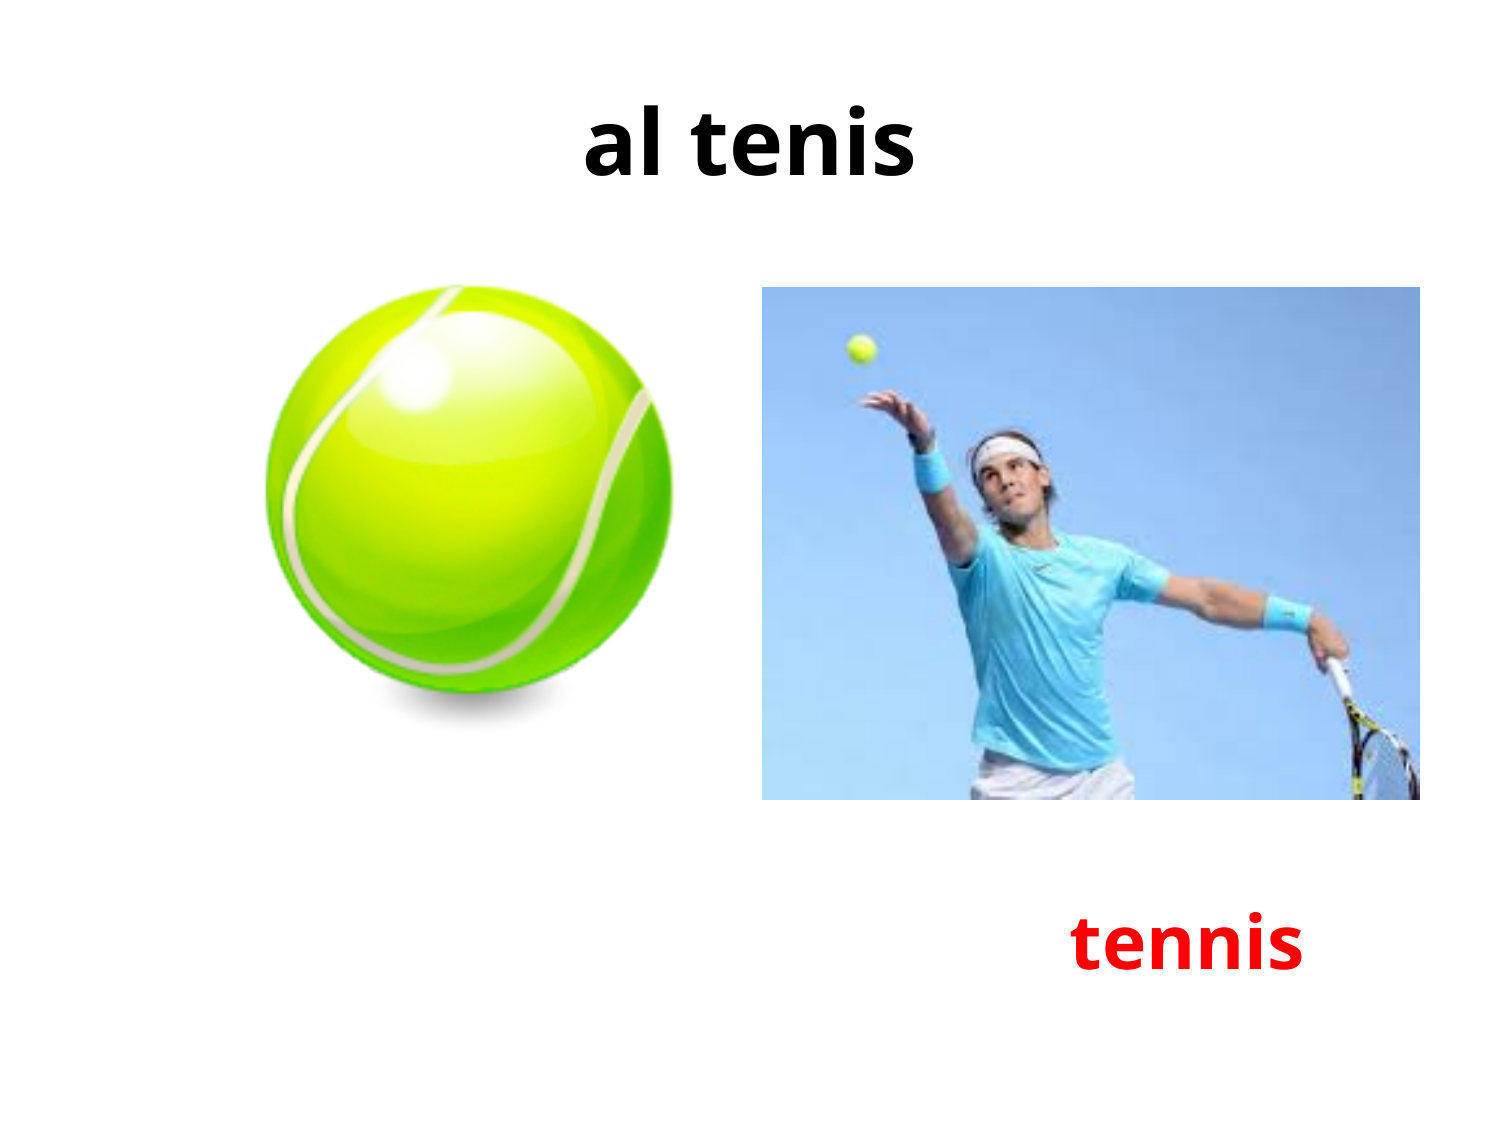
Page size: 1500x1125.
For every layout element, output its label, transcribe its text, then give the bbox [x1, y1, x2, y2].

text_box tennis [950, 887, 1425, 993]
picture [199, 237, 741, 779]
picture [762, 287, 1421, 801]
title al tenis [75, 45, 1425, 233]
